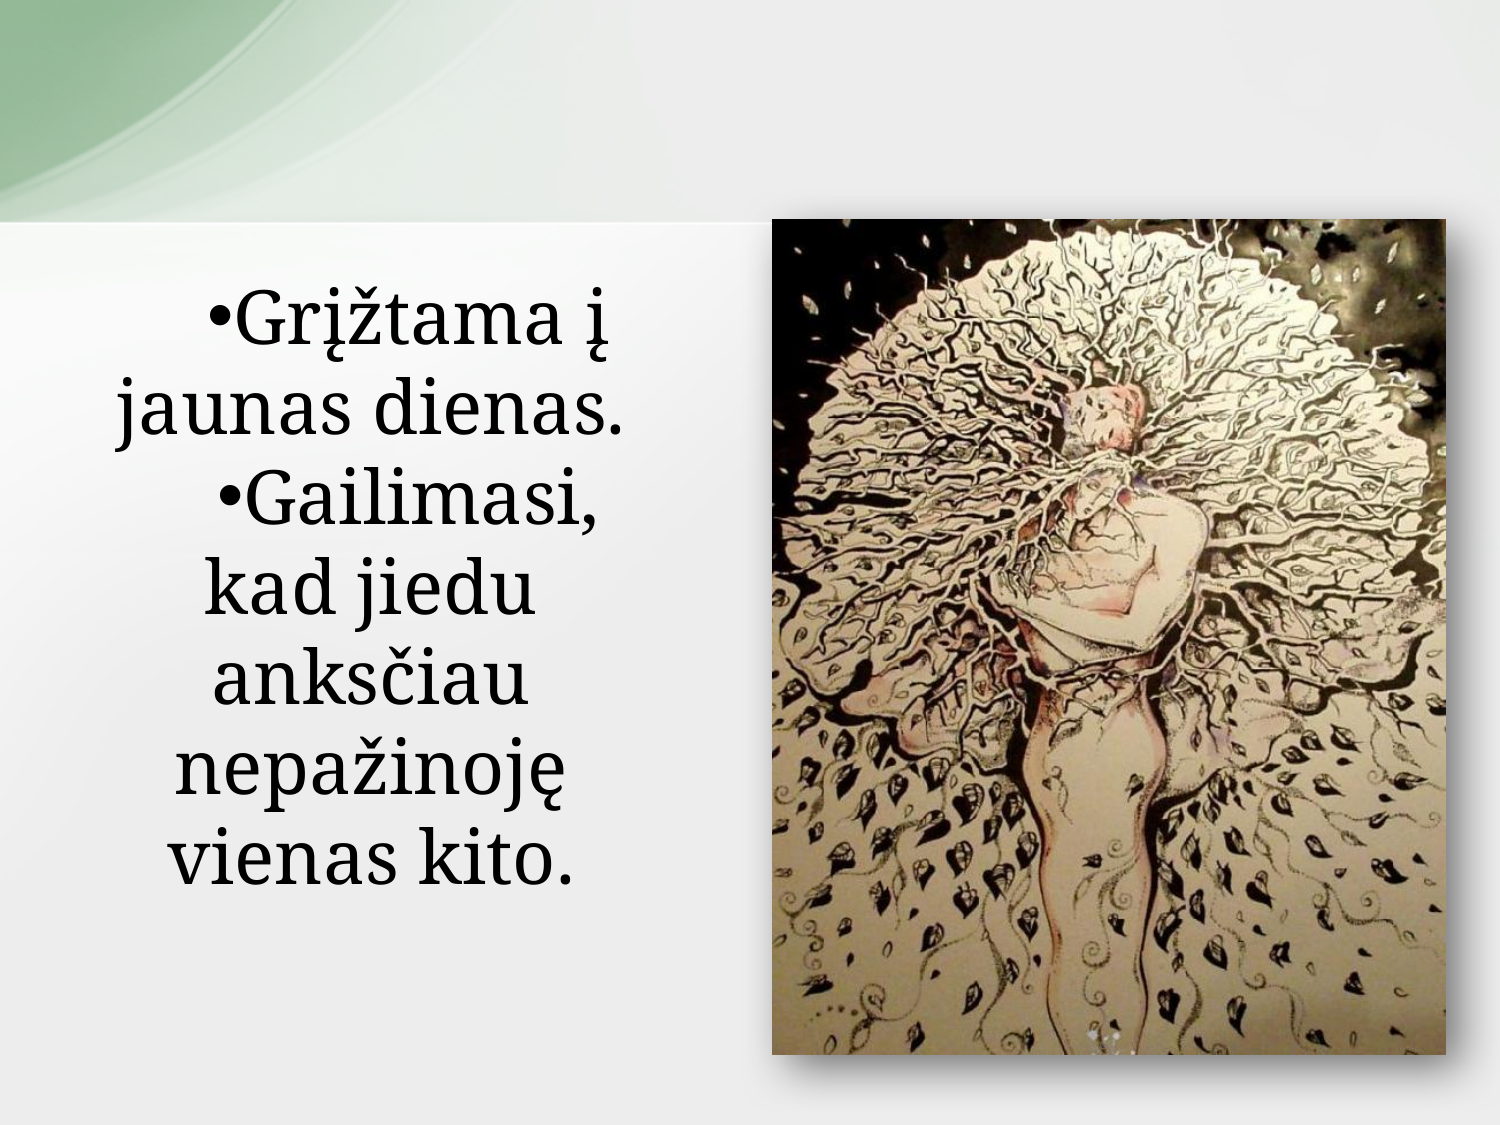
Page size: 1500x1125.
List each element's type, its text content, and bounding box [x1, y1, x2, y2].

picture [0, 0, 1500, 1125]
list Grįžtama į jaunas dienas. Gailimasi, kad jiedu anksčiau nepažinoję vienas kito. [75, 262, 668, 1047]
